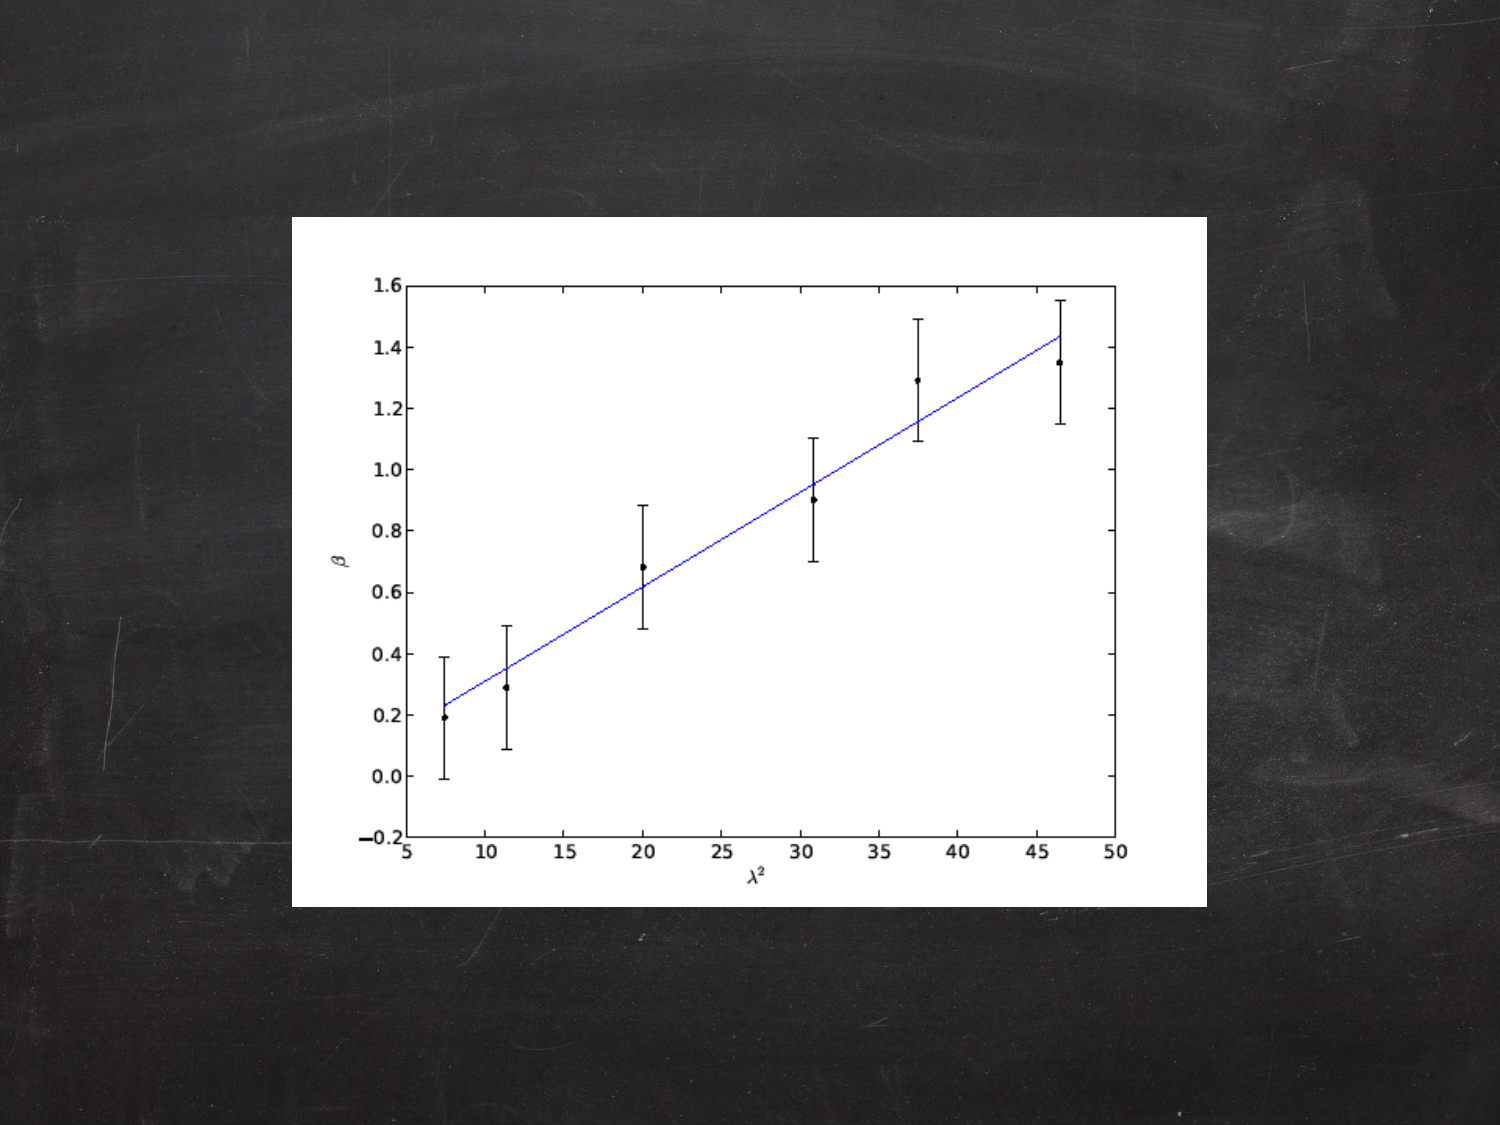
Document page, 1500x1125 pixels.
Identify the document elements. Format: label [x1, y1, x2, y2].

picture [0, 0, 1500, 1125]
text_box [292, 217, 1208, 908]
